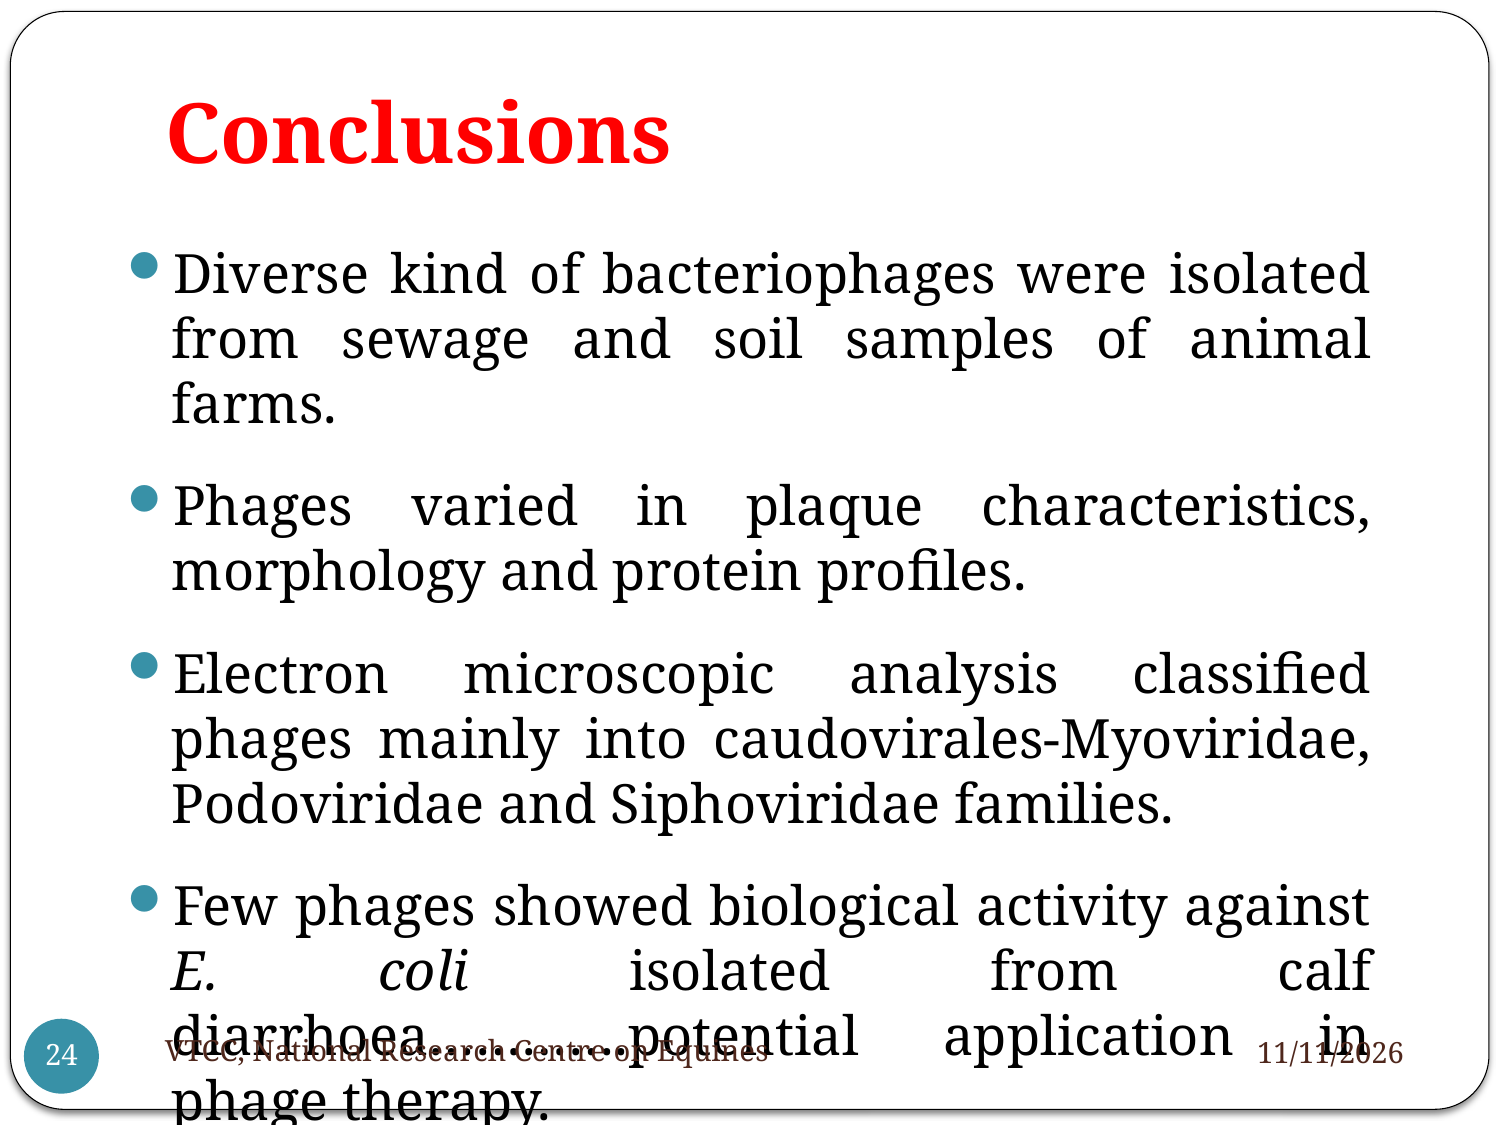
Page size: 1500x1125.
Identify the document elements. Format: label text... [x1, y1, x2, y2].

title Conclusions [149, 7, 1426, 196]
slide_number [1012, 1015, 1419, 1094]
footer VTCC, National Research Centre on Equines [150, 1012, 800, 1088]
slide_number 24 [23, 1018, 99, 1094]
list Diverse kind of bacteriophages were isolated from sewage and soil samples of animal farms. Phages varied in plaque characteristics, morphology and protein profiles. Electron microscopic analysis classified phages mainly into caudovirales-Myoviridae, Podoviridae and Siphoviridae families. Few phages showed biological activity against E. coli isolated from calf diarrhoea………….potential application in phage therapy. [111, 231, 1388, 1030]
